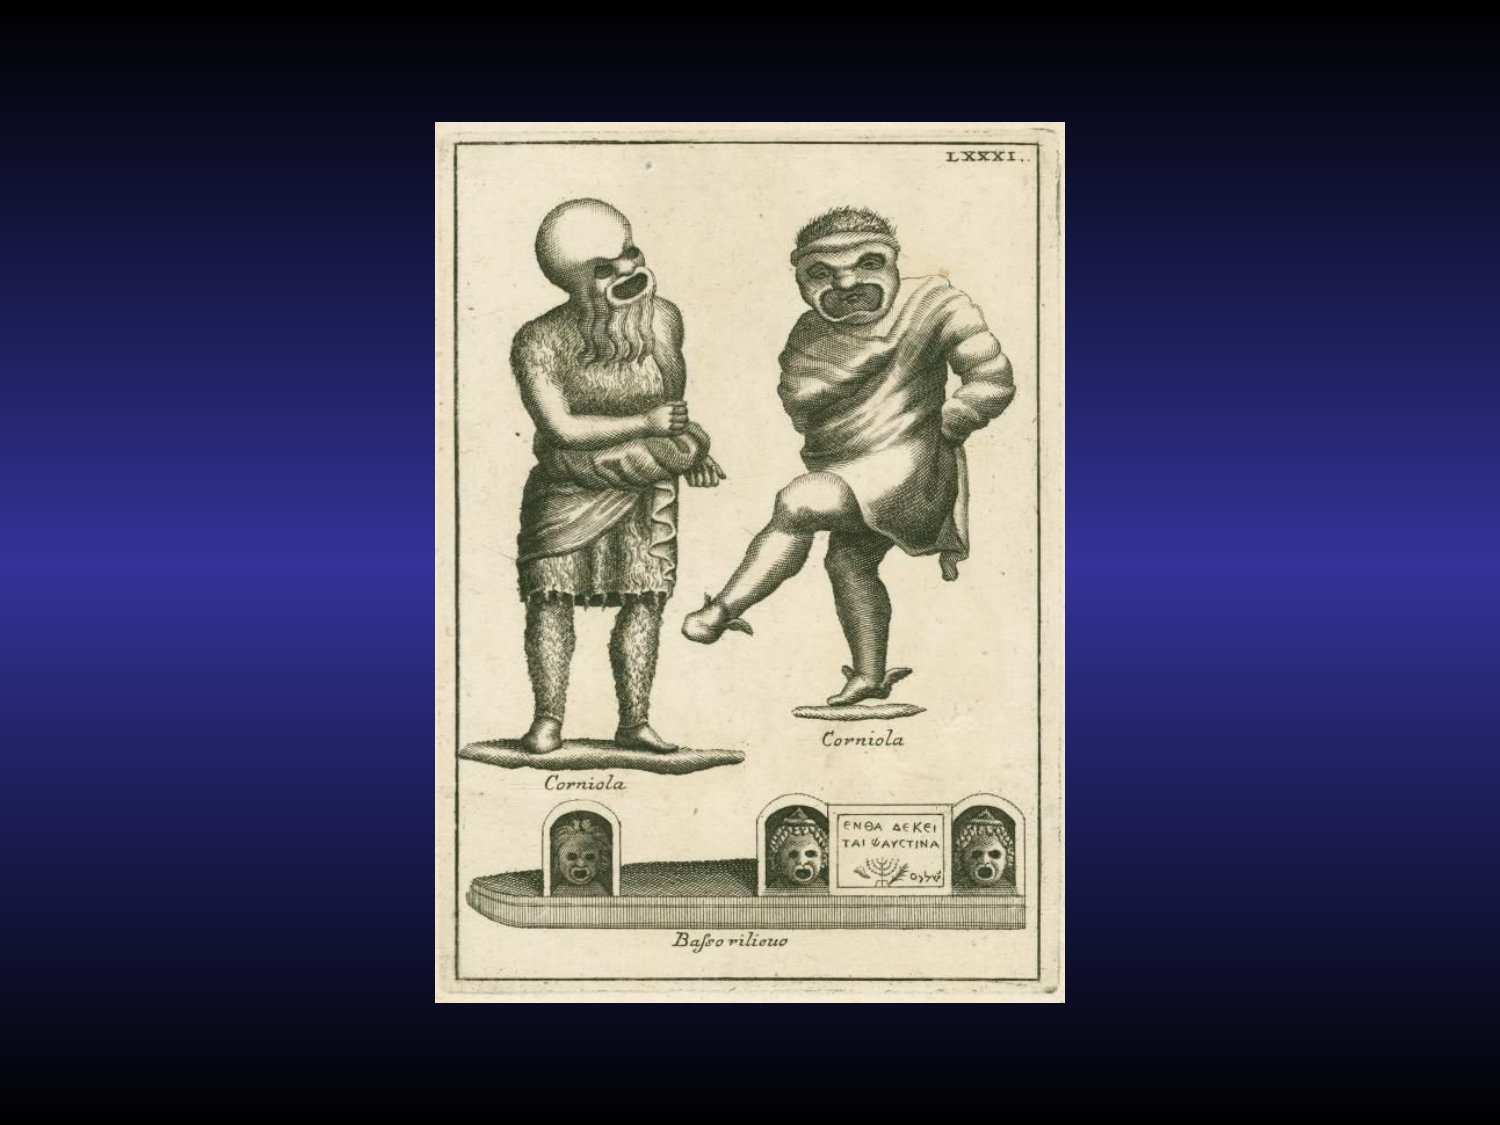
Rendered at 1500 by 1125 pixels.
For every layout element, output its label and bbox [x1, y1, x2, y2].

picture [435, 122, 1065, 1003]
